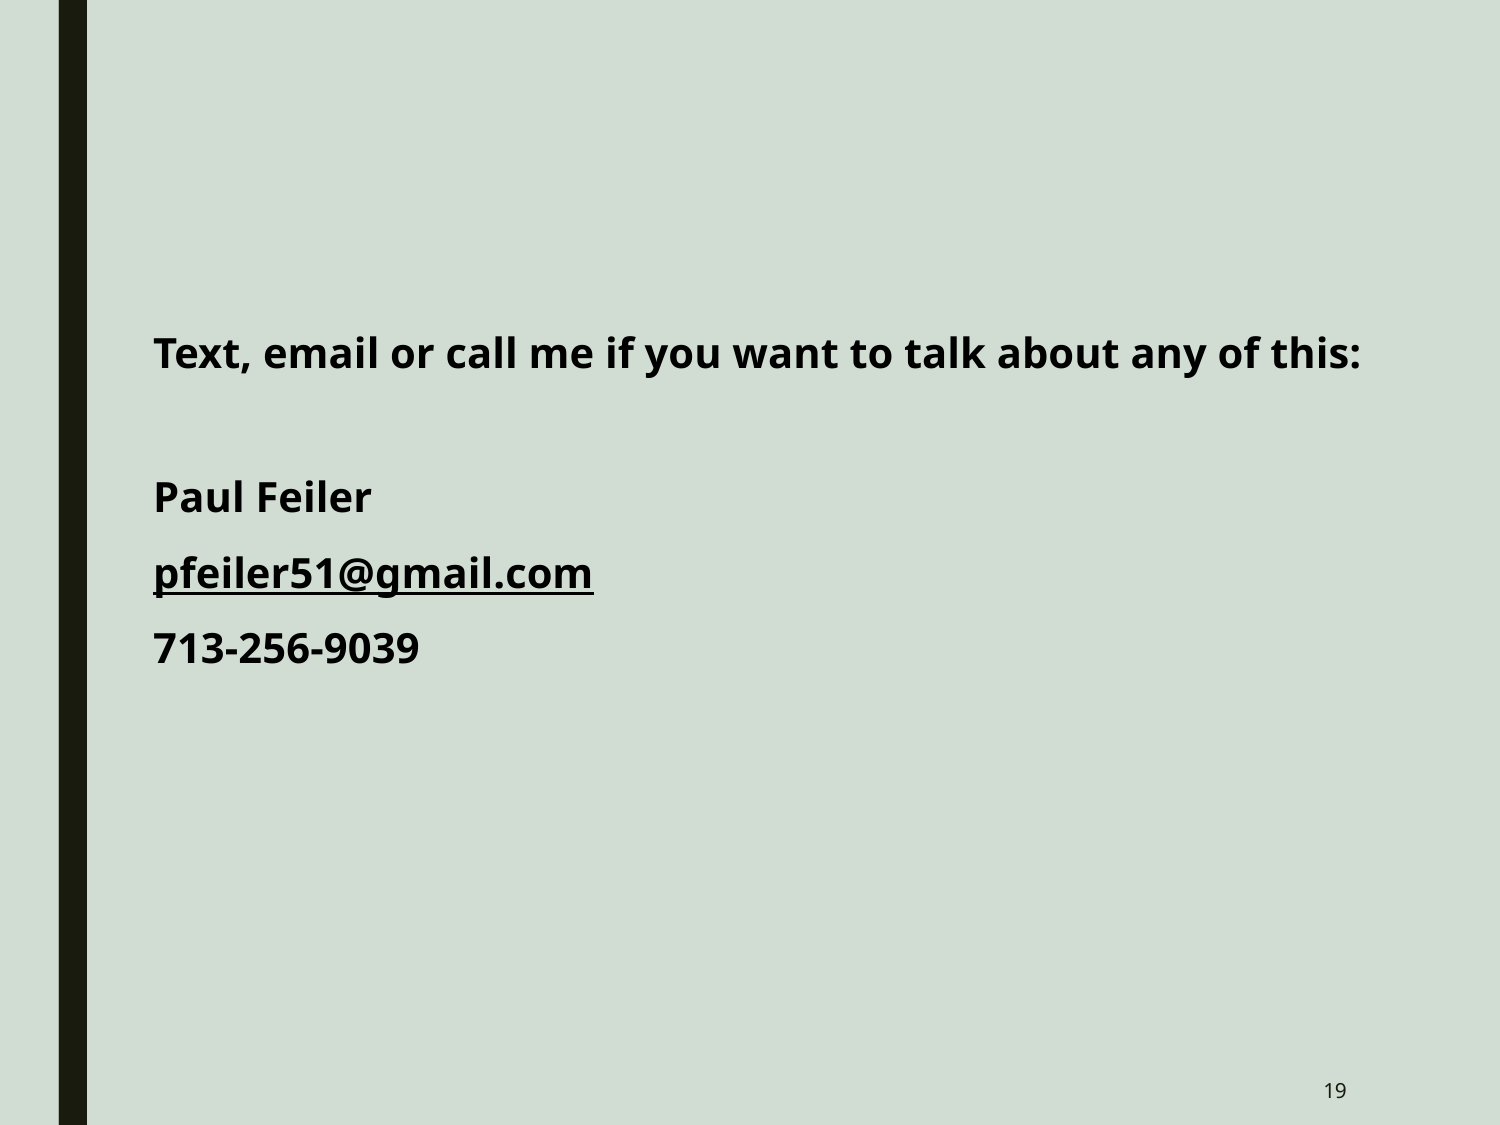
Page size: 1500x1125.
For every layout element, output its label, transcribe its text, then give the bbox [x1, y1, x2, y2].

text_box Text, email or call me if you want to talk about any of this: Paul Feiler pfeiler51@gmail.com 713-256-9039 [138, 176, 1440, 1076]
slide_number 19 [1165, 1076, 1362, 1125]
